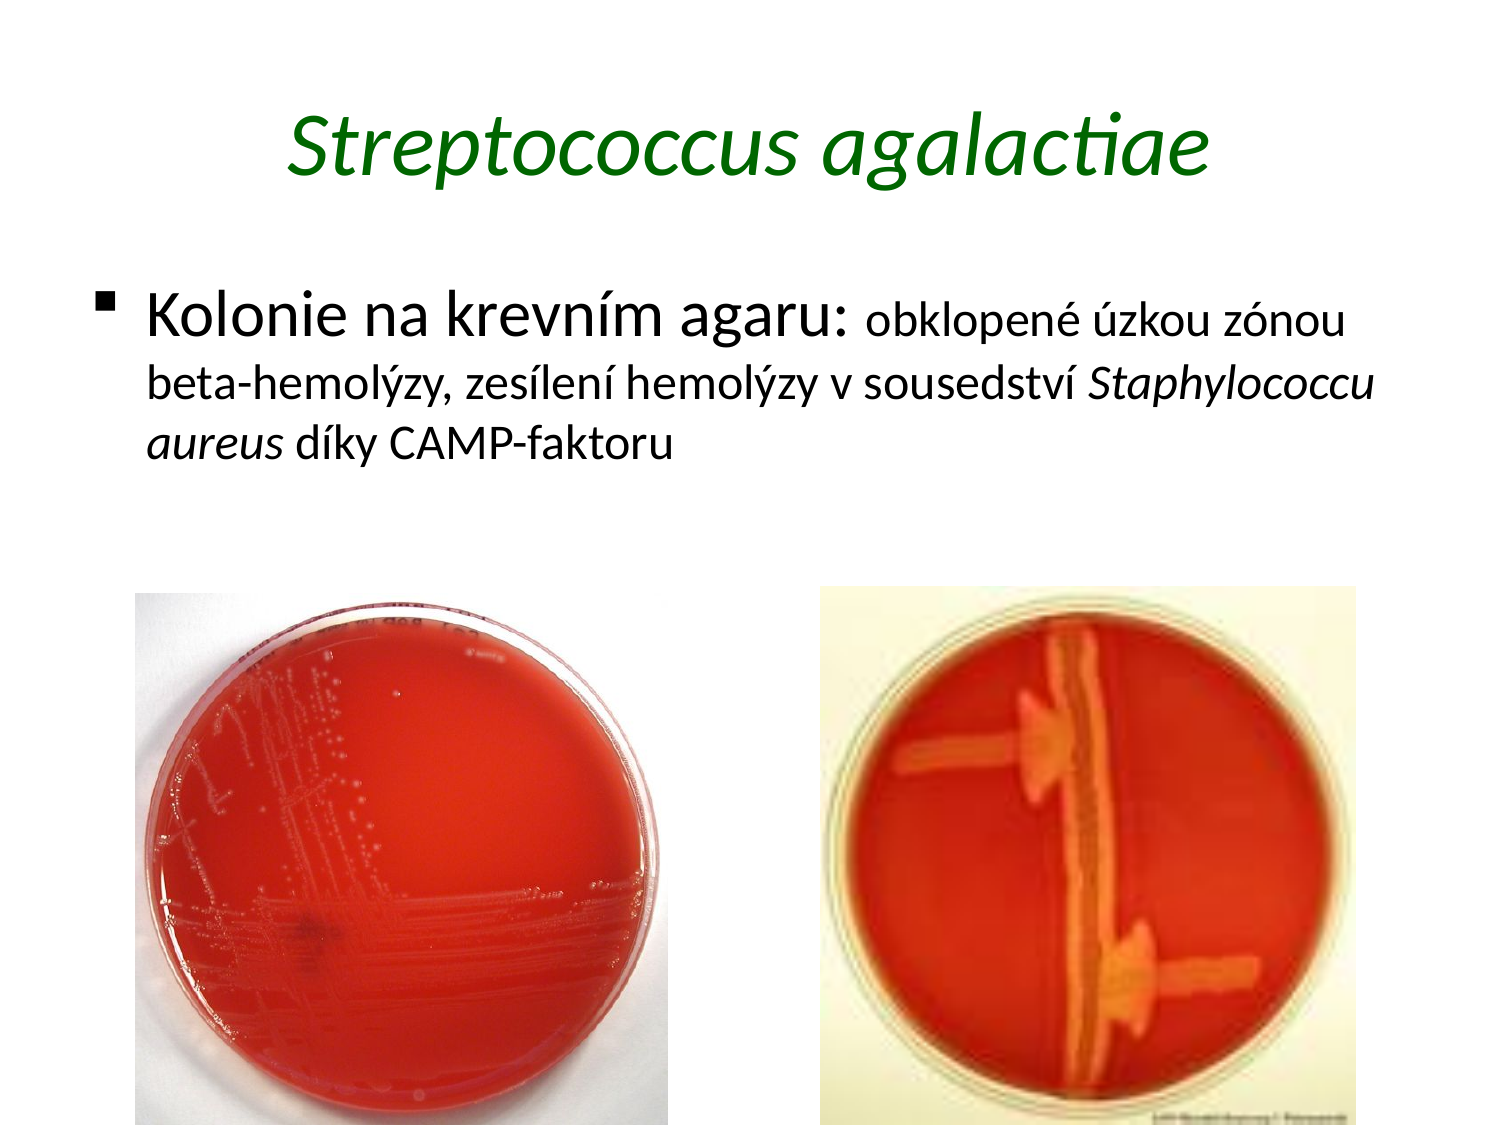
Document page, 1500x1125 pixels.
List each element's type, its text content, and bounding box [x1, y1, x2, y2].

picture [135, 593, 668, 1125]
title Streptococcus agalactiae [74, 44, 1426, 233]
list Kolonie na krevním agaru: obklopené úzkou zónou beta-hemolýzy, zesílení hemolýzy v sousedství Staphylococcu aureus díky CAMP-faktoru [74, 262, 1426, 1006]
picture [820, 585, 1356, 1125]
